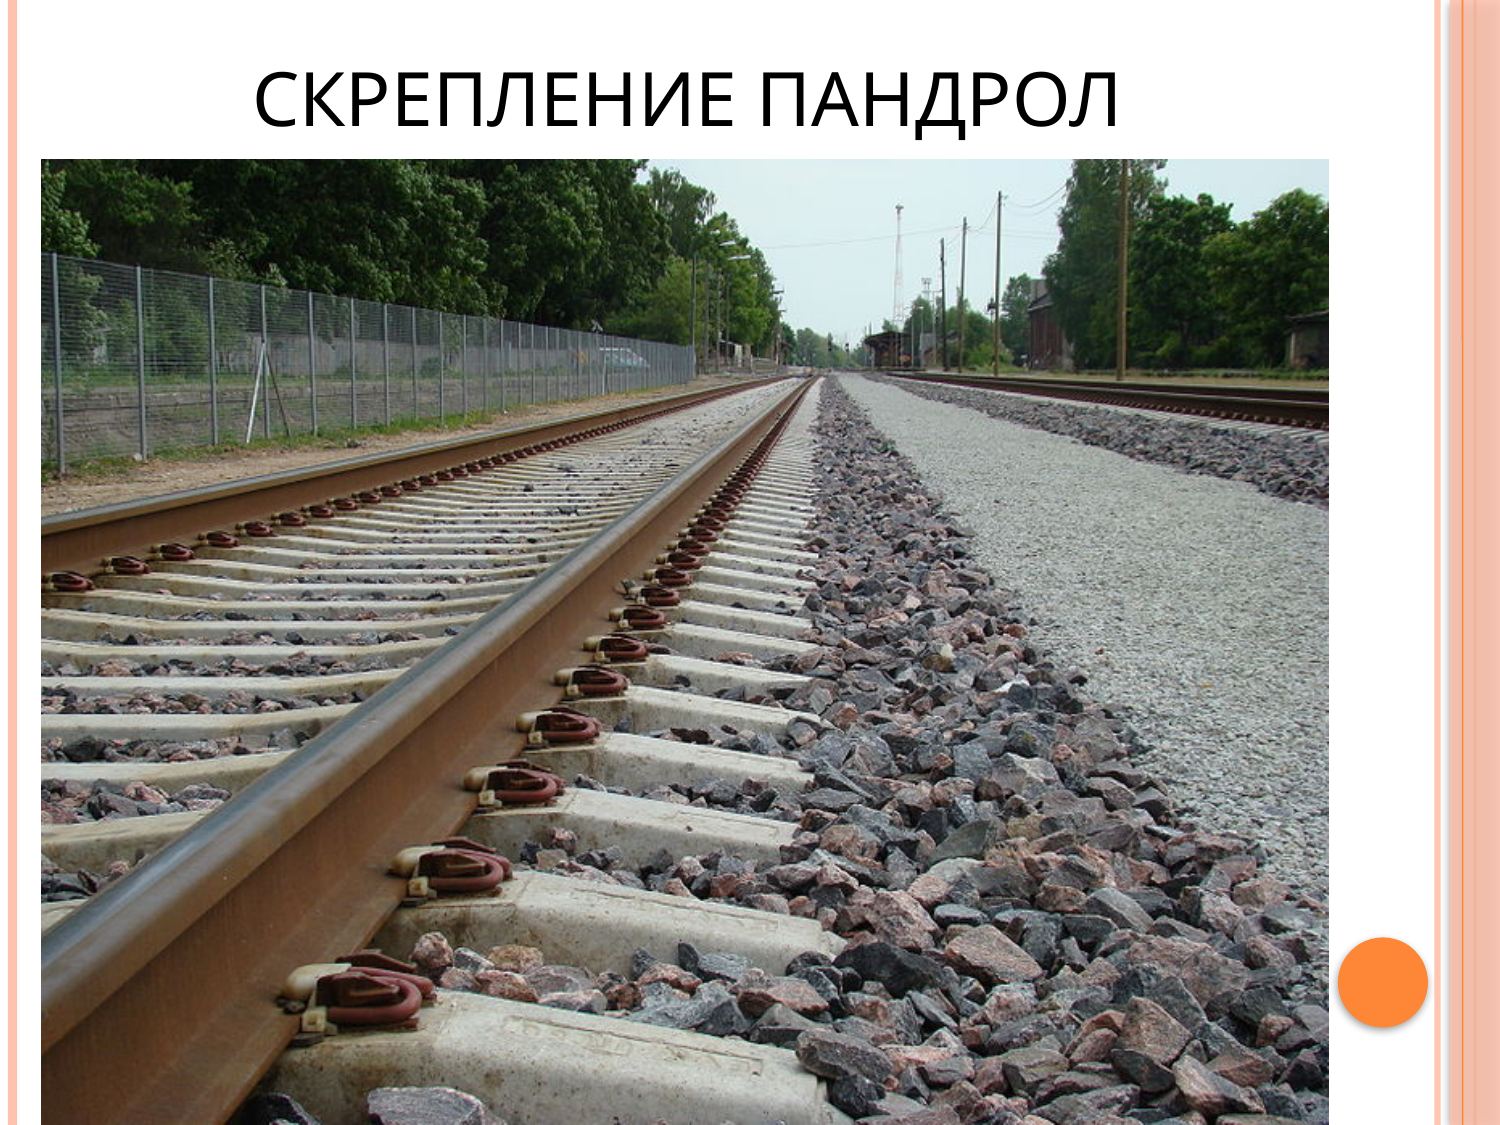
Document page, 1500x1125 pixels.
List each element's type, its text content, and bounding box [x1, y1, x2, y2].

picture [40, 158, 1330, 1125]
title Скрепление ПАНДРОЛ [75, 0, 1300, 149]
